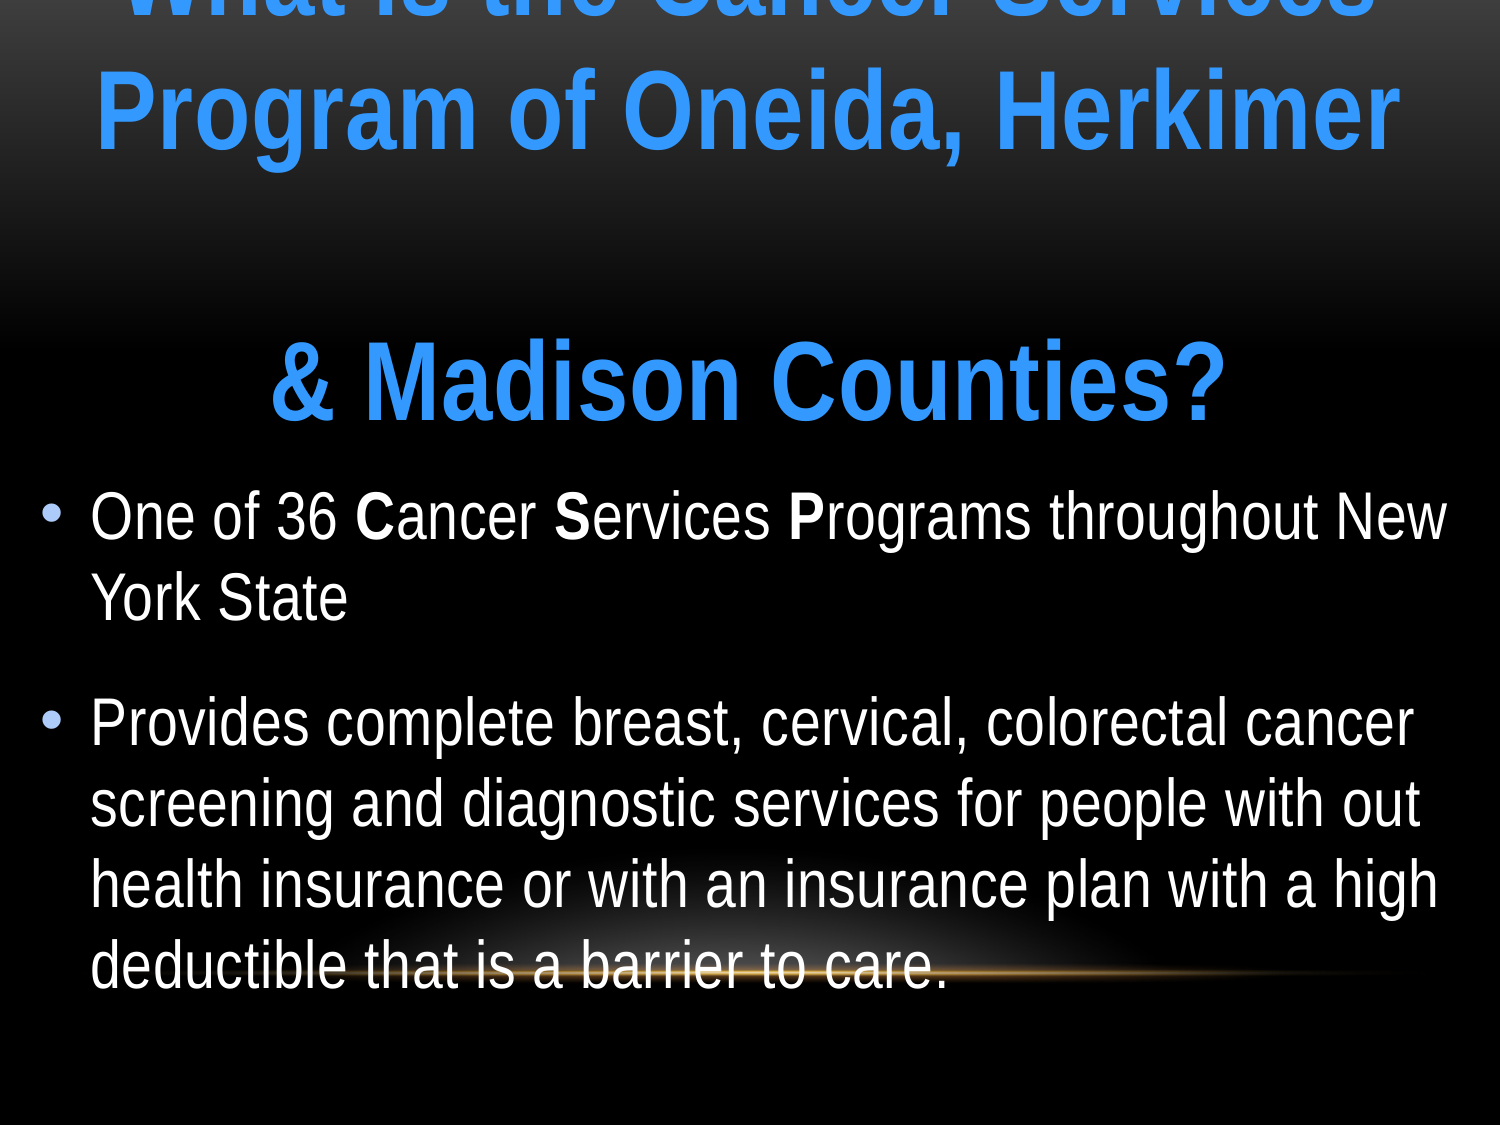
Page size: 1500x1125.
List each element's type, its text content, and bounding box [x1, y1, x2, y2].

picture [0, 0, 1500, 1125]
title What is the Cancer Services Program of Oneida, Herkimer & Madison Counties? [75, 50, 1425, 425]
list One of 36 Cancer Services Programs throughout New York State Provides complete breast, cervical, colorectal cancer screening and diagnostic services for people with out health insurance or with an insurance plan with a high deductible that is a barrier to care. [24, 425, 1475, 1075]
